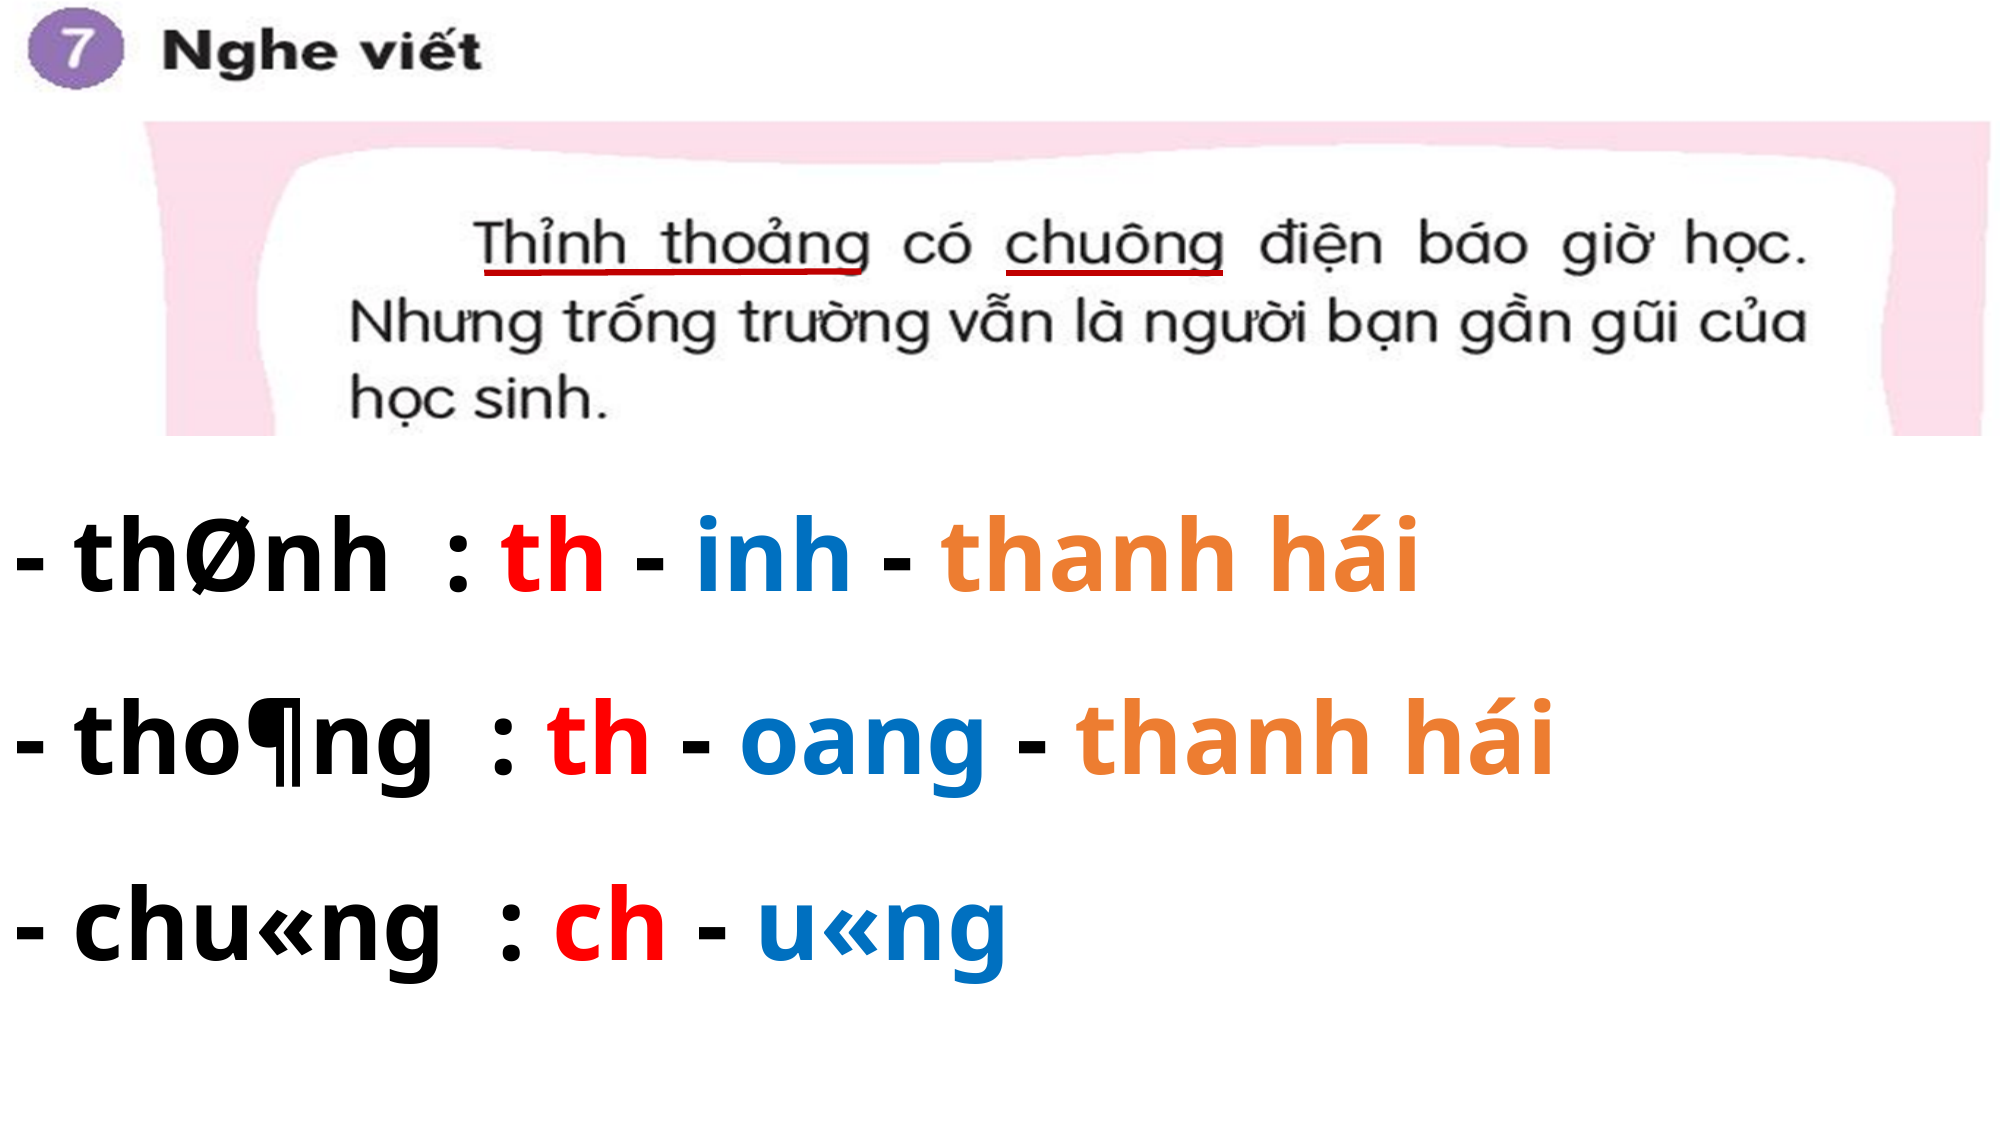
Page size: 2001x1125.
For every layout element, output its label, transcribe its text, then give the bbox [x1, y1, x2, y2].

text_box - chu«ng : ch - u«ng [0, 852, 2000, 988]
text_box - tho¶ng : th - oang - thanh hái [0, 667, 2000, 802]
text_box - thØnh : th - inh - thanh hái [0, 484, 2000, 619]
picture [0, 0, 2000, 436]
